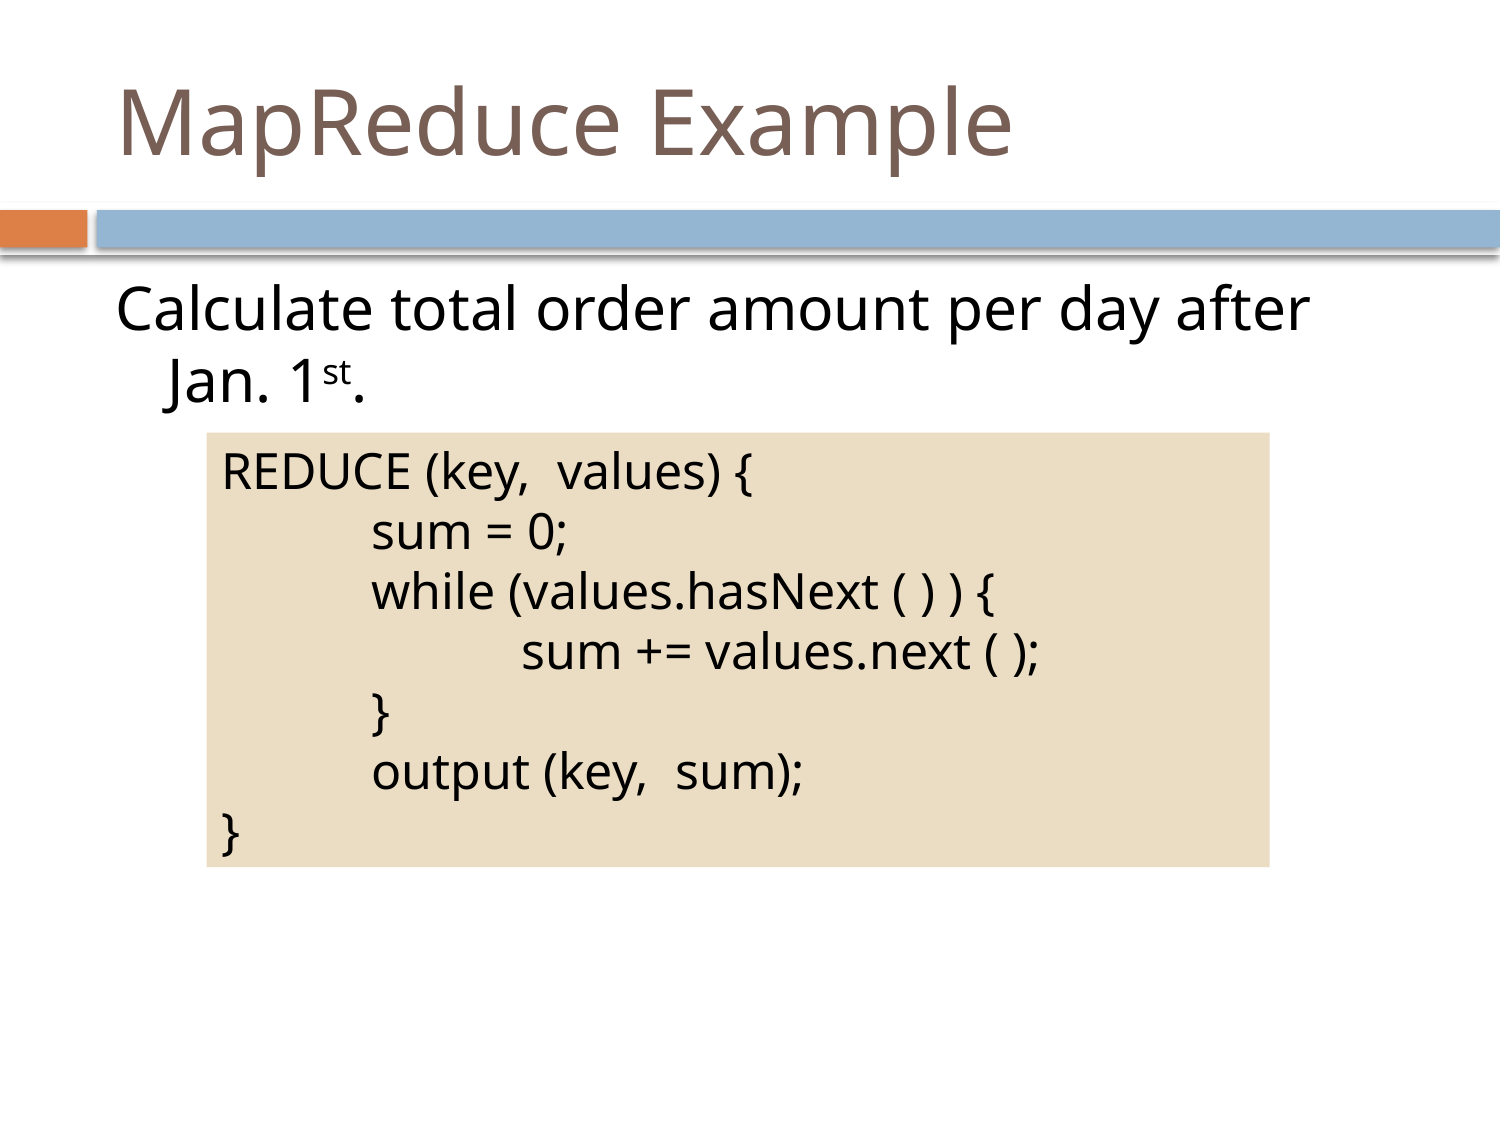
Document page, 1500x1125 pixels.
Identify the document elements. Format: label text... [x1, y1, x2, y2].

title MapReduce Example [100, 37, 1438, 200]
list Calculate total order amount per day after Jan. 1st. [100, 262, 1438, 1000]
text_box REDUCE (key, values) { sum = 0; while (values.hasNext ( ) ) { sum += values.next ( ); } output (key, sum); } [206, 432, 1270, 868]
